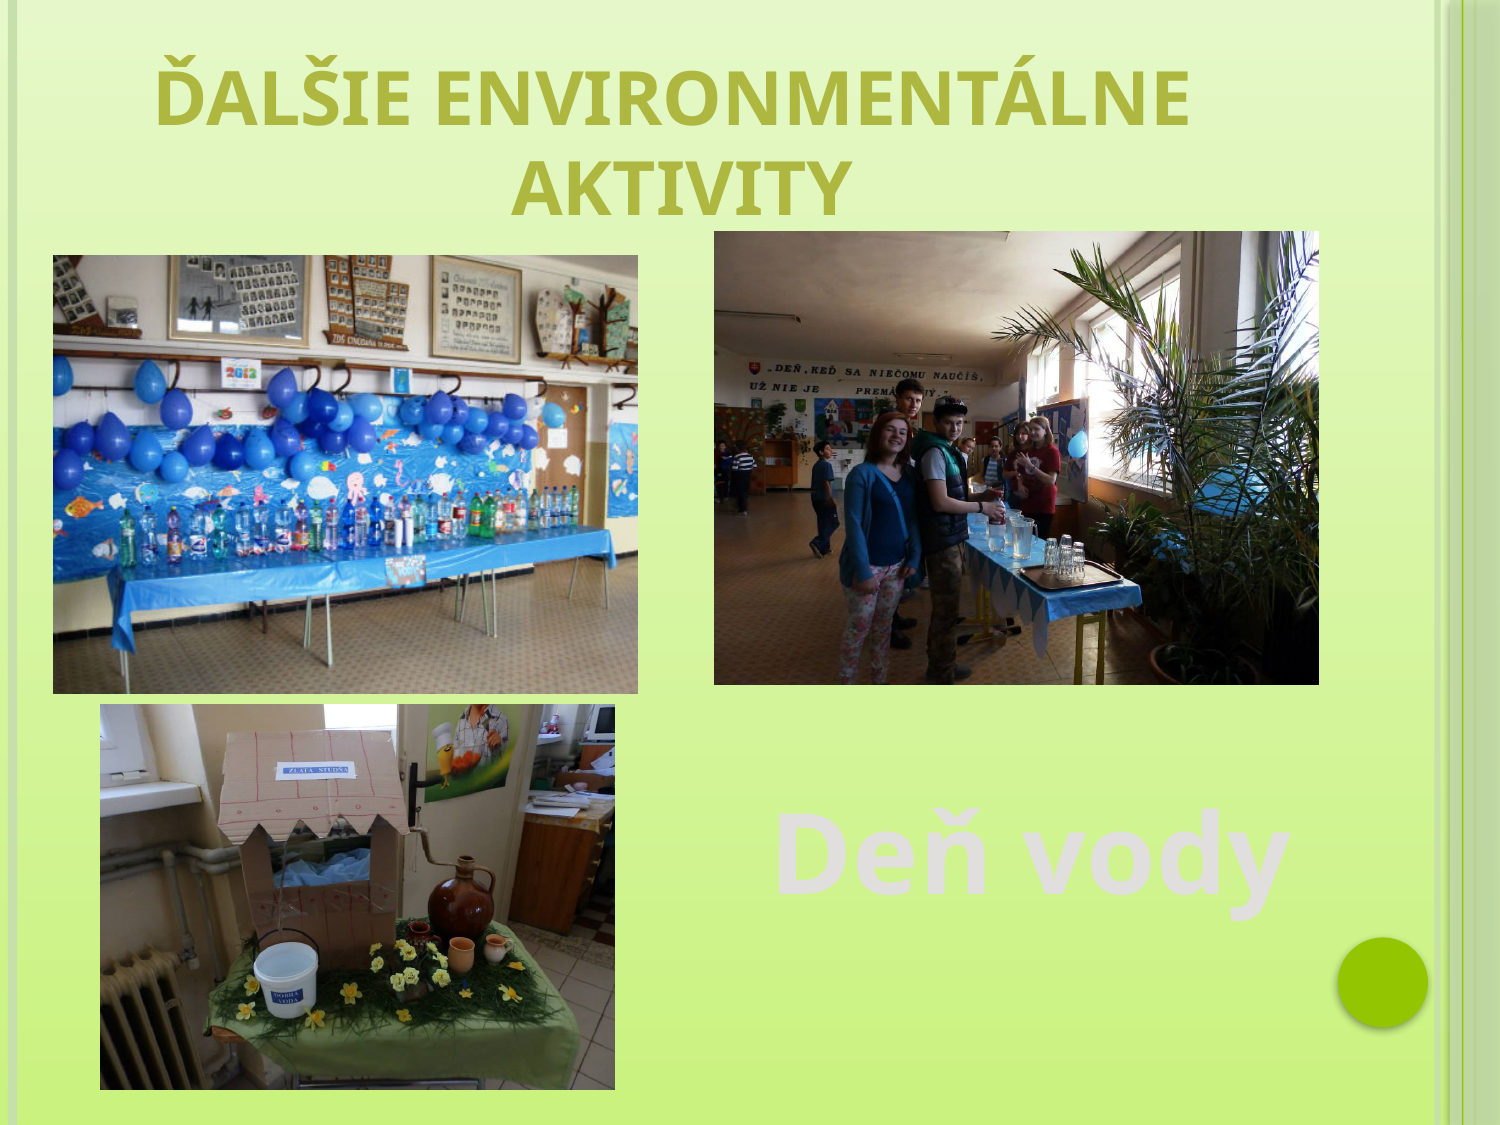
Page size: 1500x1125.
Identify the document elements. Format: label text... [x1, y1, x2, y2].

picture [99, 703, 615, 1091]
text_box Deň vody [754, 775, 1307, 925]
picture [52, 254, 639, 695]
picture [713, 231, 1319, 685]
text_box Ďalšie environmentálne aktivity [137, 42, 1209, 238]
